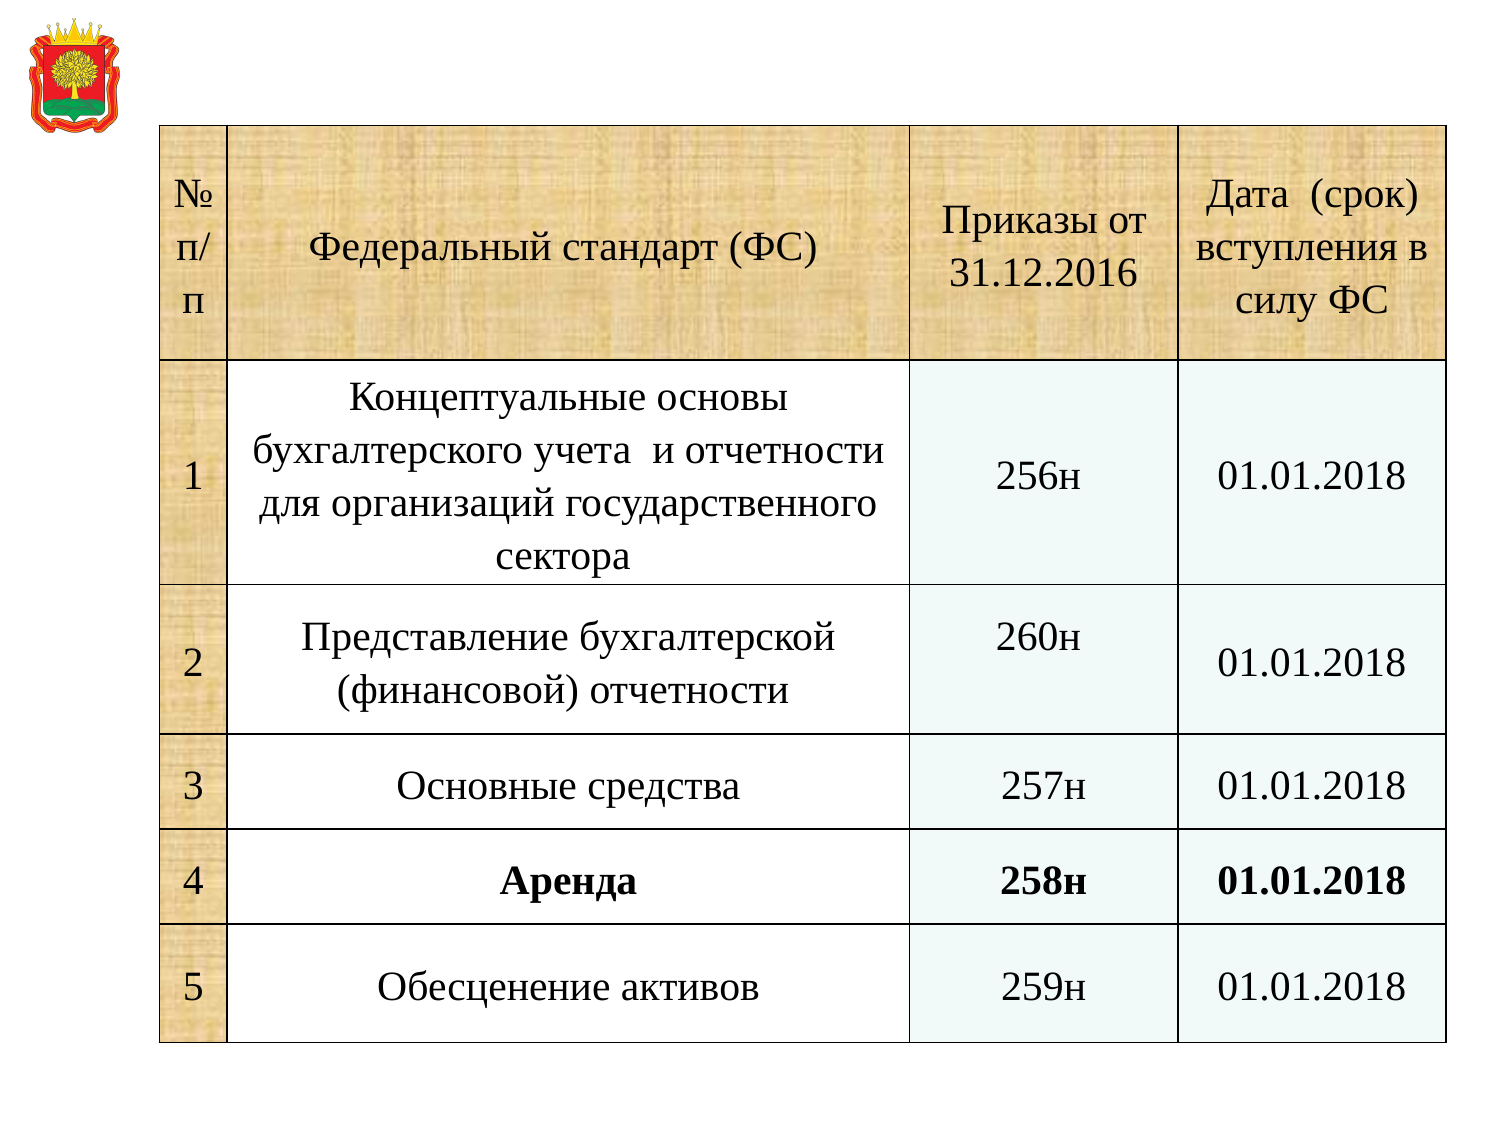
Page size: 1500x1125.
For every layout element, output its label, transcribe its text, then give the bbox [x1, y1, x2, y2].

picture [29, 18, 120, 133]
table_cell 1 [160, 361, 226, 584]
table_cell 258н [910, 830, 1177, 923]
table_cell 259н [910, 925, 1177, 1042]
table_cell Обесценение активов [228, 925, 909, 1042]
table_header Дата (срок) вступления в силу ФС [1179, 126, 1445, 359]
table_cell 4 [160, 830, 226, 923]
table_cell 2 [160, 585, 226, 733]
table_cell 3 [160, 735, 226, 828]
table_cell 01.01.2018 [1179, 361, 1445, 584]
table_cell 5 [160, 925, 226, 1042]
table_cell Основные средства [228, 735, 909, 828]
table_header № п/п [160, 126, 226, 359]
table_cell 257н [910, 735, 1177, 828]
table_cell Концептуальные основы бухгалтерского учета и отчетности для организаций государственного сектора [228, 361, 909, 584]
table_cell Представление бухгалтерской (финансовой) отчетности [228, 585, 909, 733]
table_cell 260н [910, 585, 1177, 733]
table_cell 01.01.2018 [1179, 585, 1445, 733]
table_cell 01.01.2018 [1179, 830, 1445, 923]
table_cell 01.01.2018 [1179, 735, 1445, 828]
table_cell 256н [910, 361, 1177, 584]
table_header Приказы от 31.12.2016 [910, 126, 1177, 359]
table_cell Аренда [228, 830, 909, 923]
table_header Федеральный стандарт (ФС) [228, 126, 909, 359]
table_cell 01.01.2018 [1179, 925, 1445, 1042]
